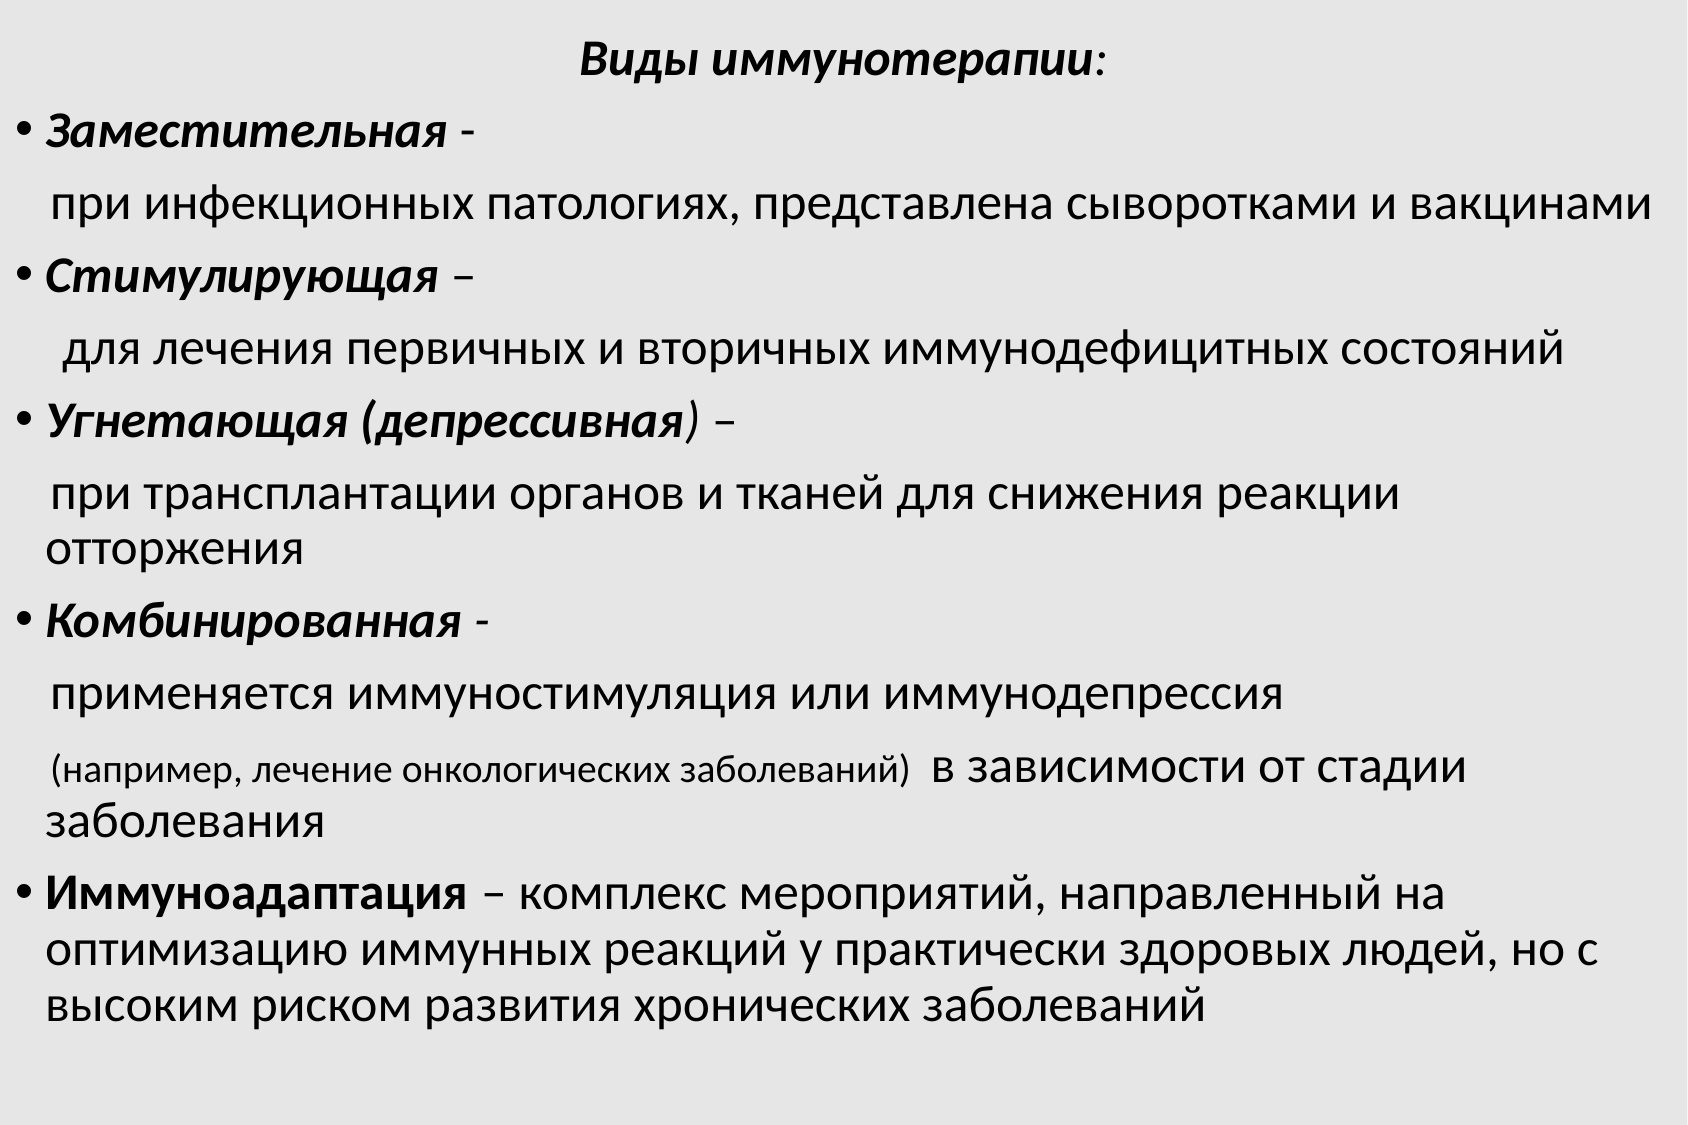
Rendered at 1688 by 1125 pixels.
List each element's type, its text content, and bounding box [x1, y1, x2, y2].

list Виды иммунотерапии: Заместительная - при инфекционных патологиях, представлена сыворотками и вакцинами Стимулирующая – для лечения первичных и вторичных иммунодефицитных состояний Угнетающая (депрессивная) – при трансплантации органов и тканей для снижения реакции отторжения Комбинированная - применяется иммуностимуляция или иммунодепрессия (например, лечение онкологических заболеваний) в зависимости от стадии заболевания Иммуноадаптация – комплекс мероприятий, направленный на оптимизацию иммунных реакций у практически здоровых людей, но с высоким риском развития хронических заболеваний [0, 23, 1688, 1090]
